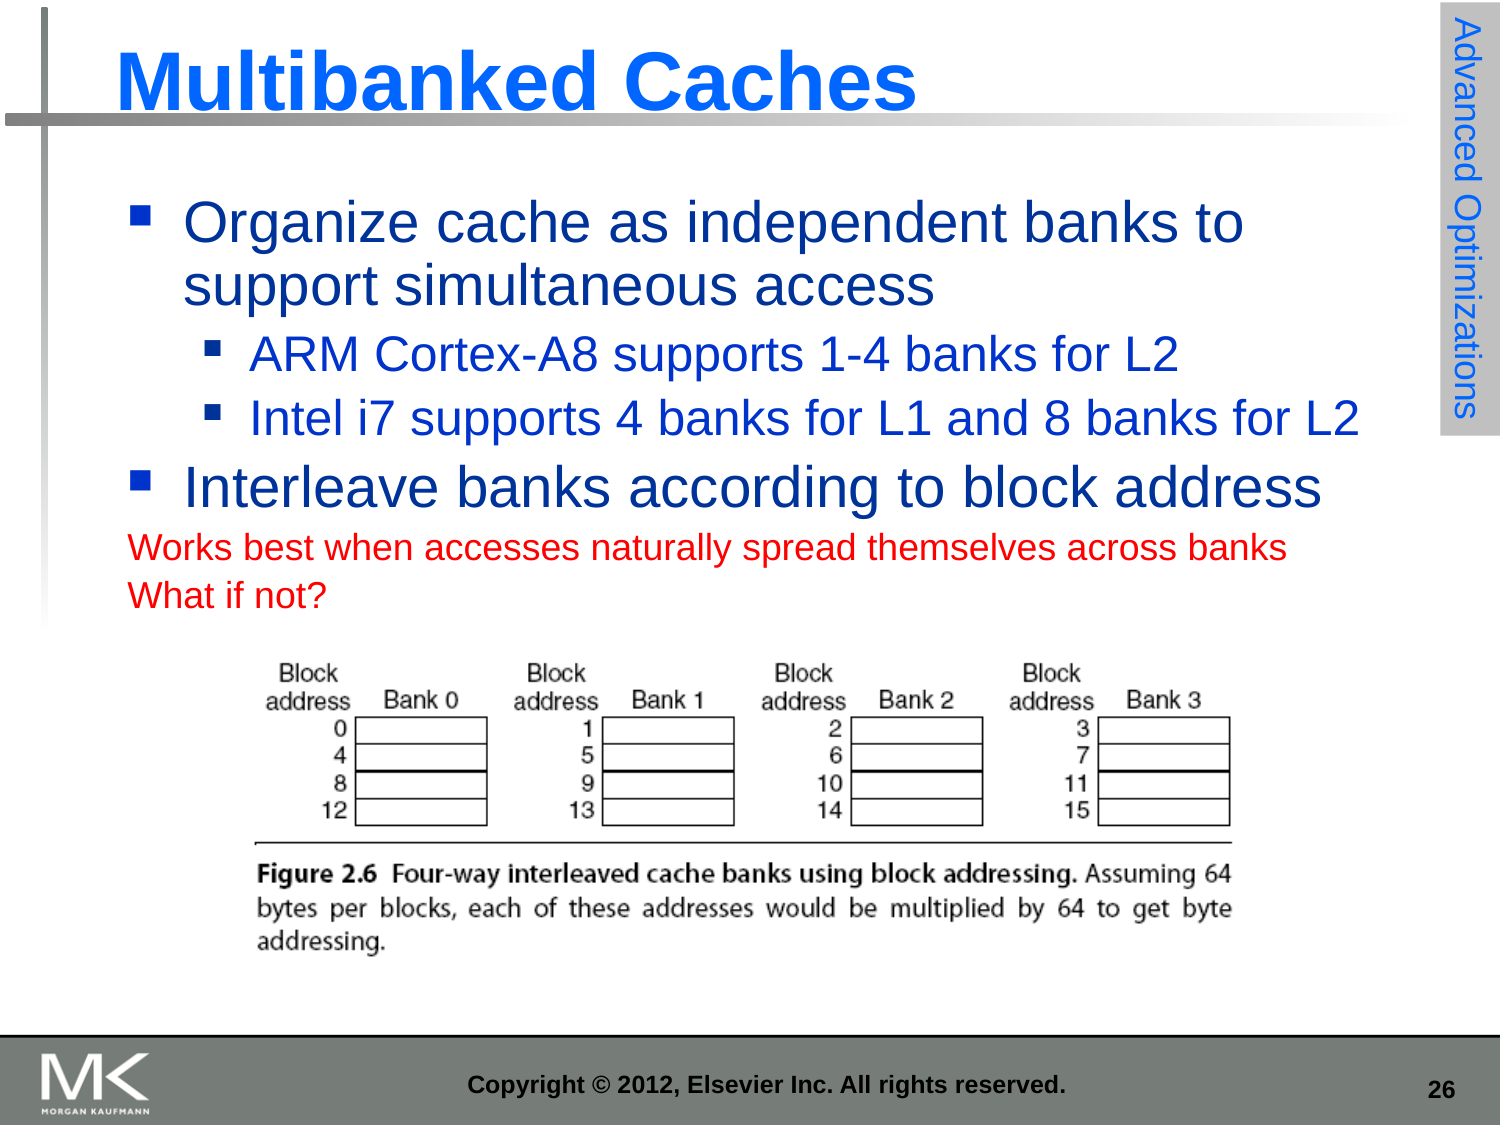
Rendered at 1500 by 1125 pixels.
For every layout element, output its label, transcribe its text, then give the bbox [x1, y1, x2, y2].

picture [229, 643, 1262, 988]
title Multibanked Caches [100, 18, 1440, 135]
text_box Advanced Optimizations [1440, 2, 1500, 436]
list Organize cache as independent banks to support simultaneous access ARM Cortex-A8 supports 1-4 banks for L2 Intel i7 supports 4 banks for L1 and 8 banks for L2 Interleave banks according to block address Works best when accesses naturally spread themselves across banks What if not? [111, 184, 1389, 1024]
footer Copyright © 2012, Elsevier Inc. All rights reserved. [170, 1046, 1365, 1106]
picture [29, 1046, 160, 1123]
